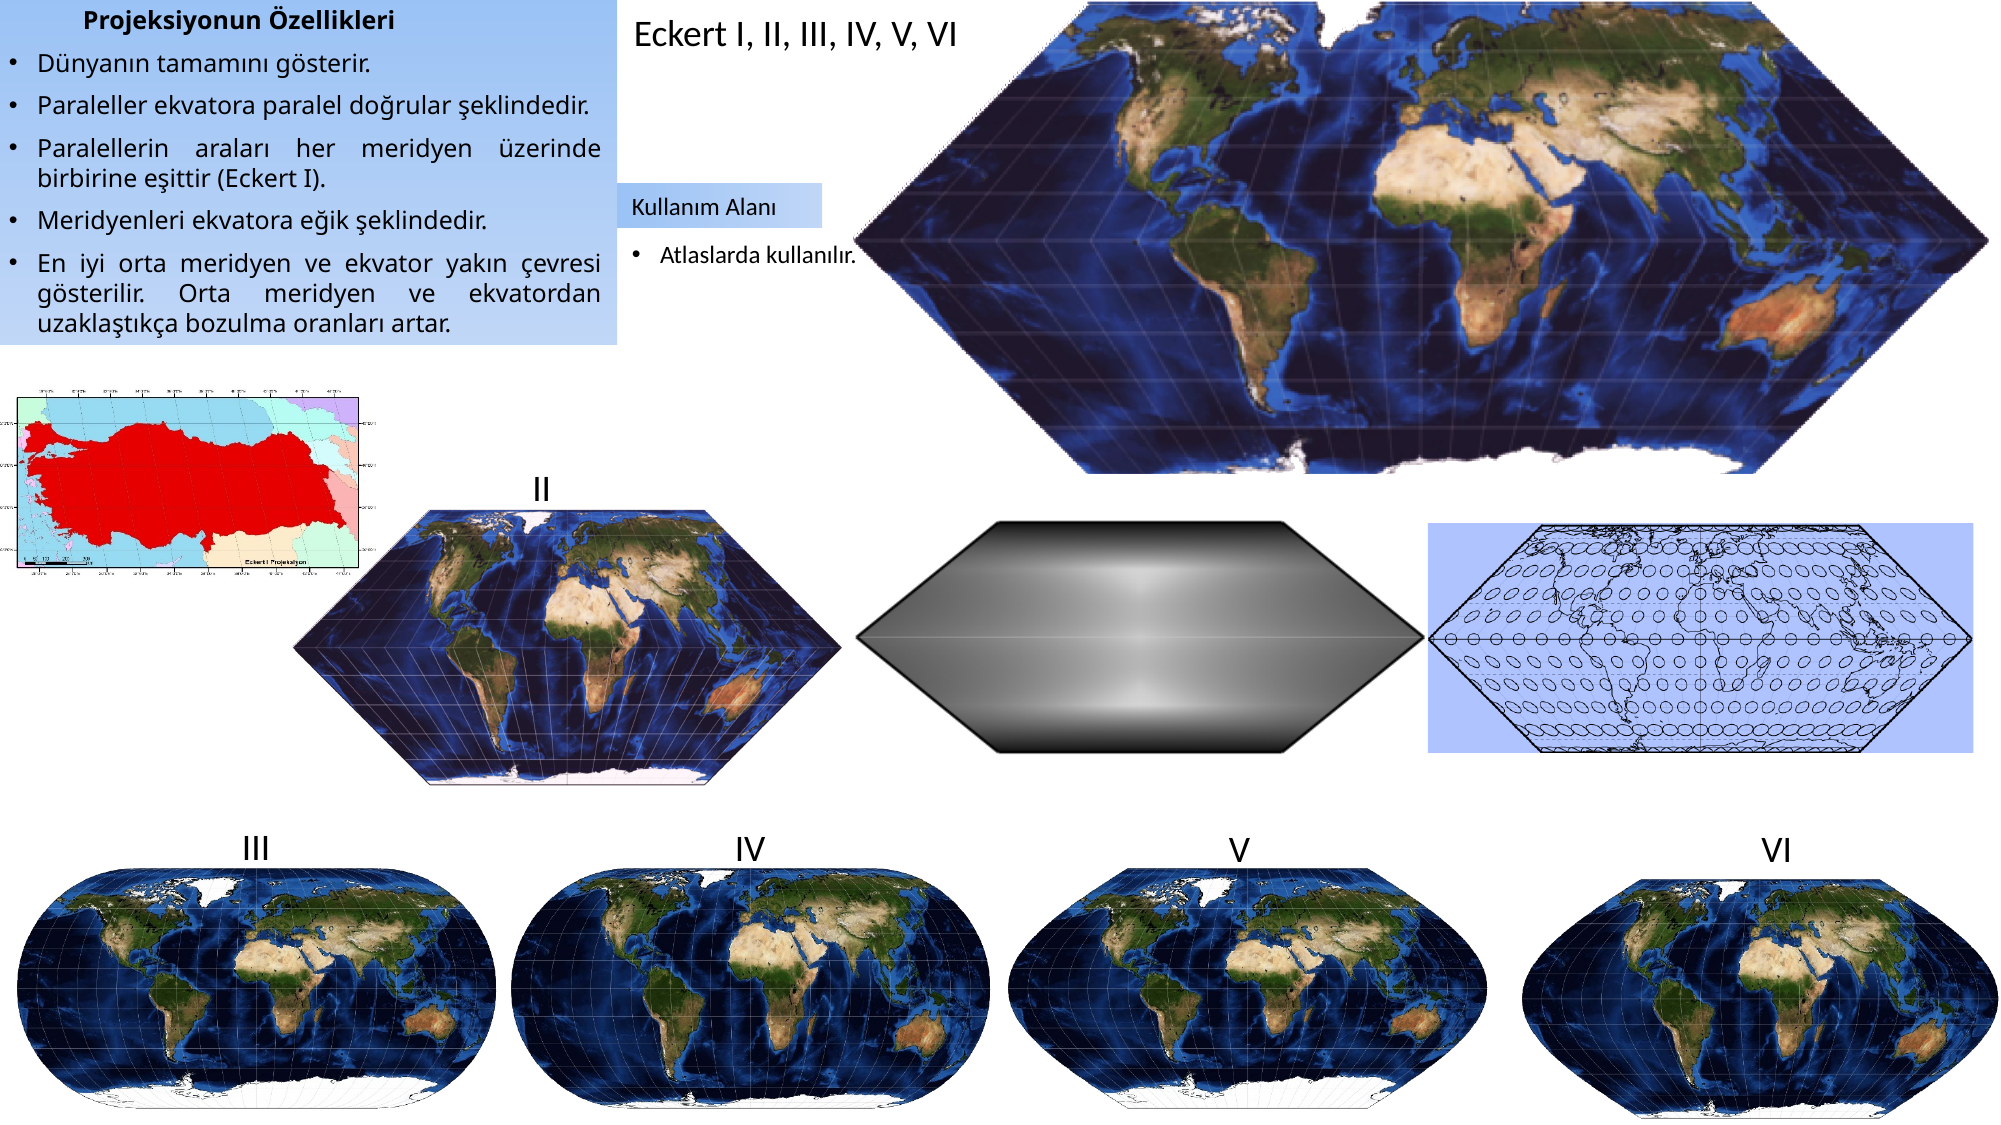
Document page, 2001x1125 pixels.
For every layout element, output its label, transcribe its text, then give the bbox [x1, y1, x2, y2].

picture [0, 382, 1974, 803]
text_box II [517, 456, 567, 506]
picture [14, 866, 498, 1110]
picture [1520, 877, 2000, 1120]
text_box V [1214, 817, 1266, 866]
text_box Projeksiyonun Özellikleri Dünyanın tamamını gösterir. Paraleller ekvatora paralel doğrular şeklindedir. Paralellerin araları her meridyen üzerinde birbirine eşittir (Eckert I). Meridyenleri ekvatora eğik şeklindedir. En iyi orta meridyen ve ekvator yakın çevresi gösterilir. Orta meridyen ve ekvatordan uzaklaştıkça bozulma oranları artar. [0, 0, 618, 345]
picture [509, 866, 992, 1110]
text_box Atlaslarda kullanılır. [617, 231, 850, 277]
picture [850, 1, 1991, 474]
text_box III [227, 815, 286, 866]
text_box Kullanım Alanı [617, 183, 823, 228]
text_box VI [1746, 817, 1808, 877]
text_box Eckert I, II, III, IV, V, VI [619, 1, 850, 62]
text_box IV [719, 816, 781, 866]
picture [1006, 866, 1489, 1110]
